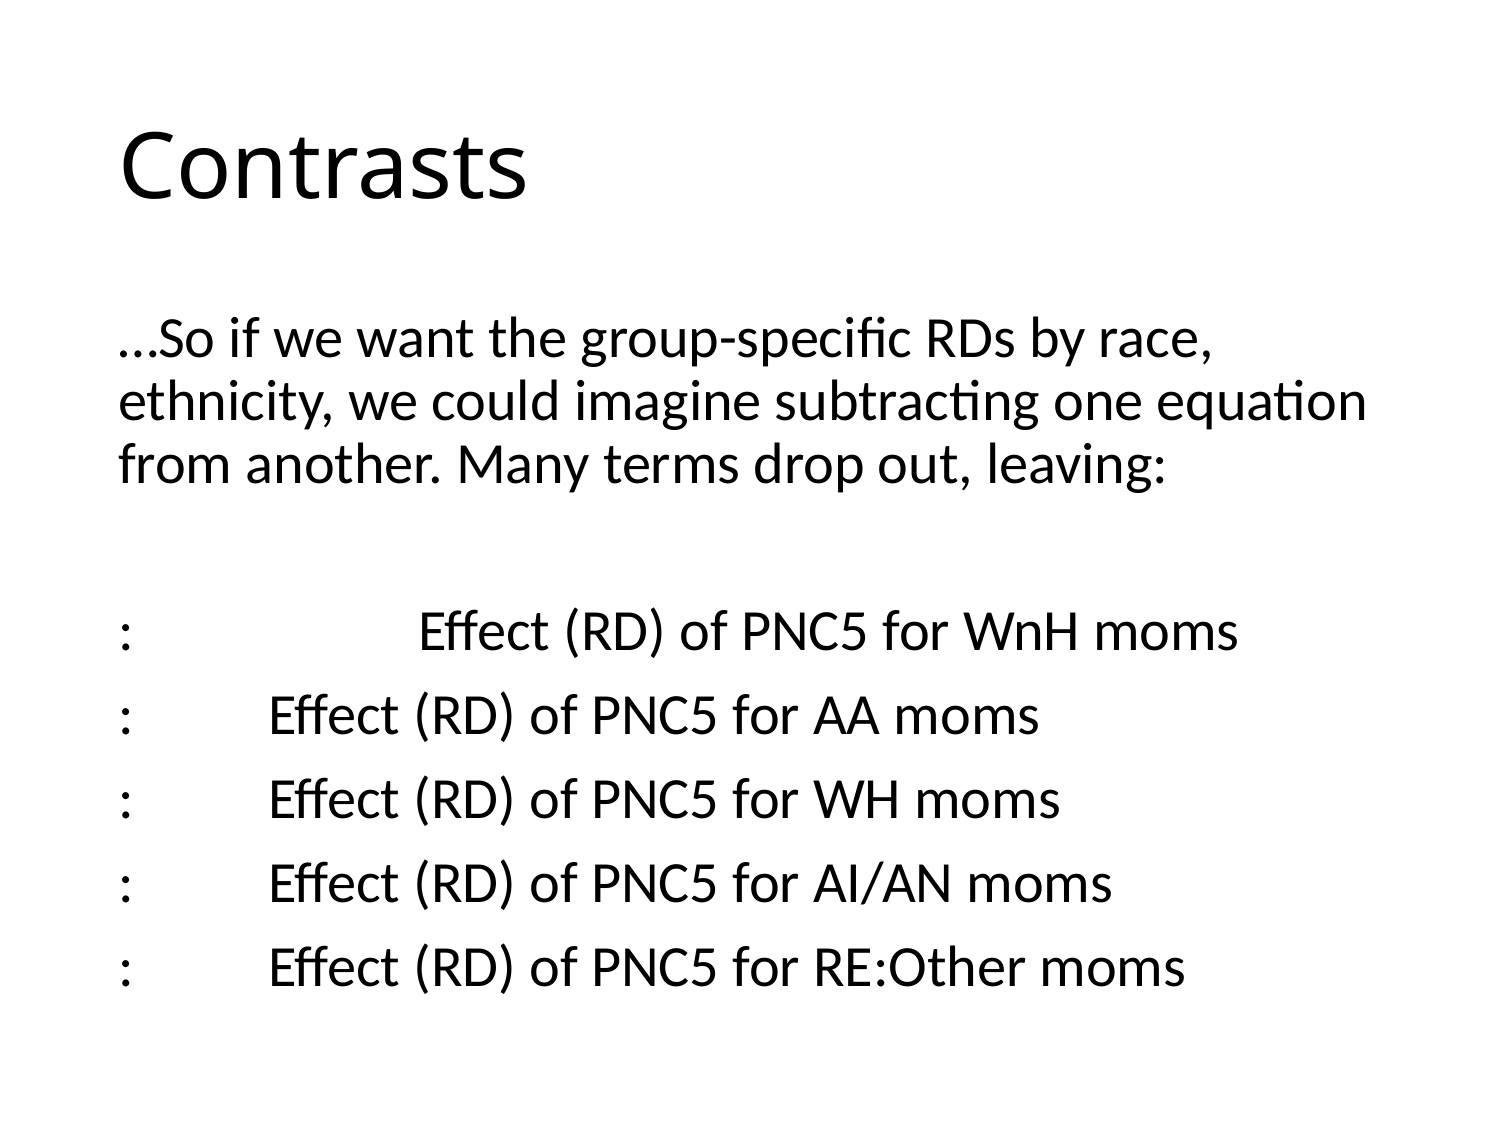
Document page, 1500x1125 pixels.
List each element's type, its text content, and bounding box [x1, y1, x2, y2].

title Contrasts [103, 59, 1397, 278]
